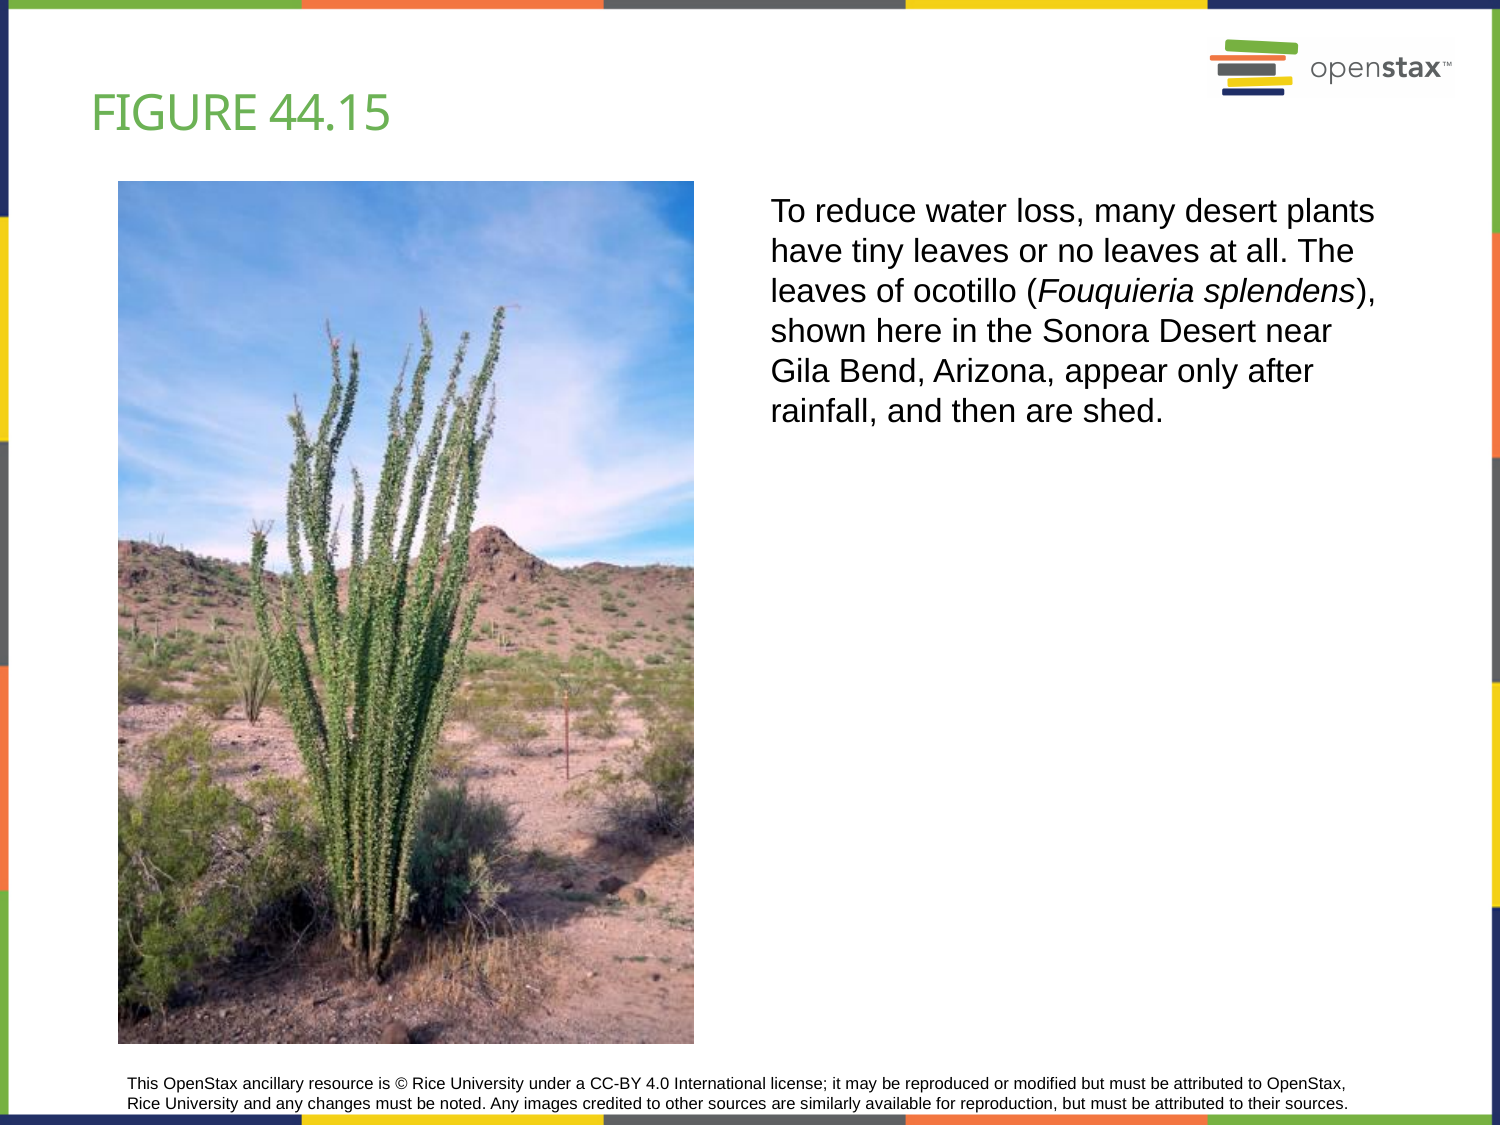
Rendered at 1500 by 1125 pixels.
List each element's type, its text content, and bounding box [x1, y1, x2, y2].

list To reduce water loss, many desert plants have tiny leaves or no leaves at all. The leaves of ocotillo (Fouquieria splendens), shown here in the Sonora Desert near Gila Bend, Arizona, appear only after rainfall, and then are shed. [755, 181, 1398, 1045]
picture [0, 0, 1500, 1125]
footer This OpenStax ancillary resource is © Rice University under a CC-BY 4.0 International license; it may be reproduced or modified but must be attributed to OpenStax, Rice University and any changes must be noted. Any images credited to other sources are similarly available for reproduction, but must be attributed to their sources. [112, 1065, 1398, 1112]
title Figure 44.15 [75, 39, 1398, 148]
